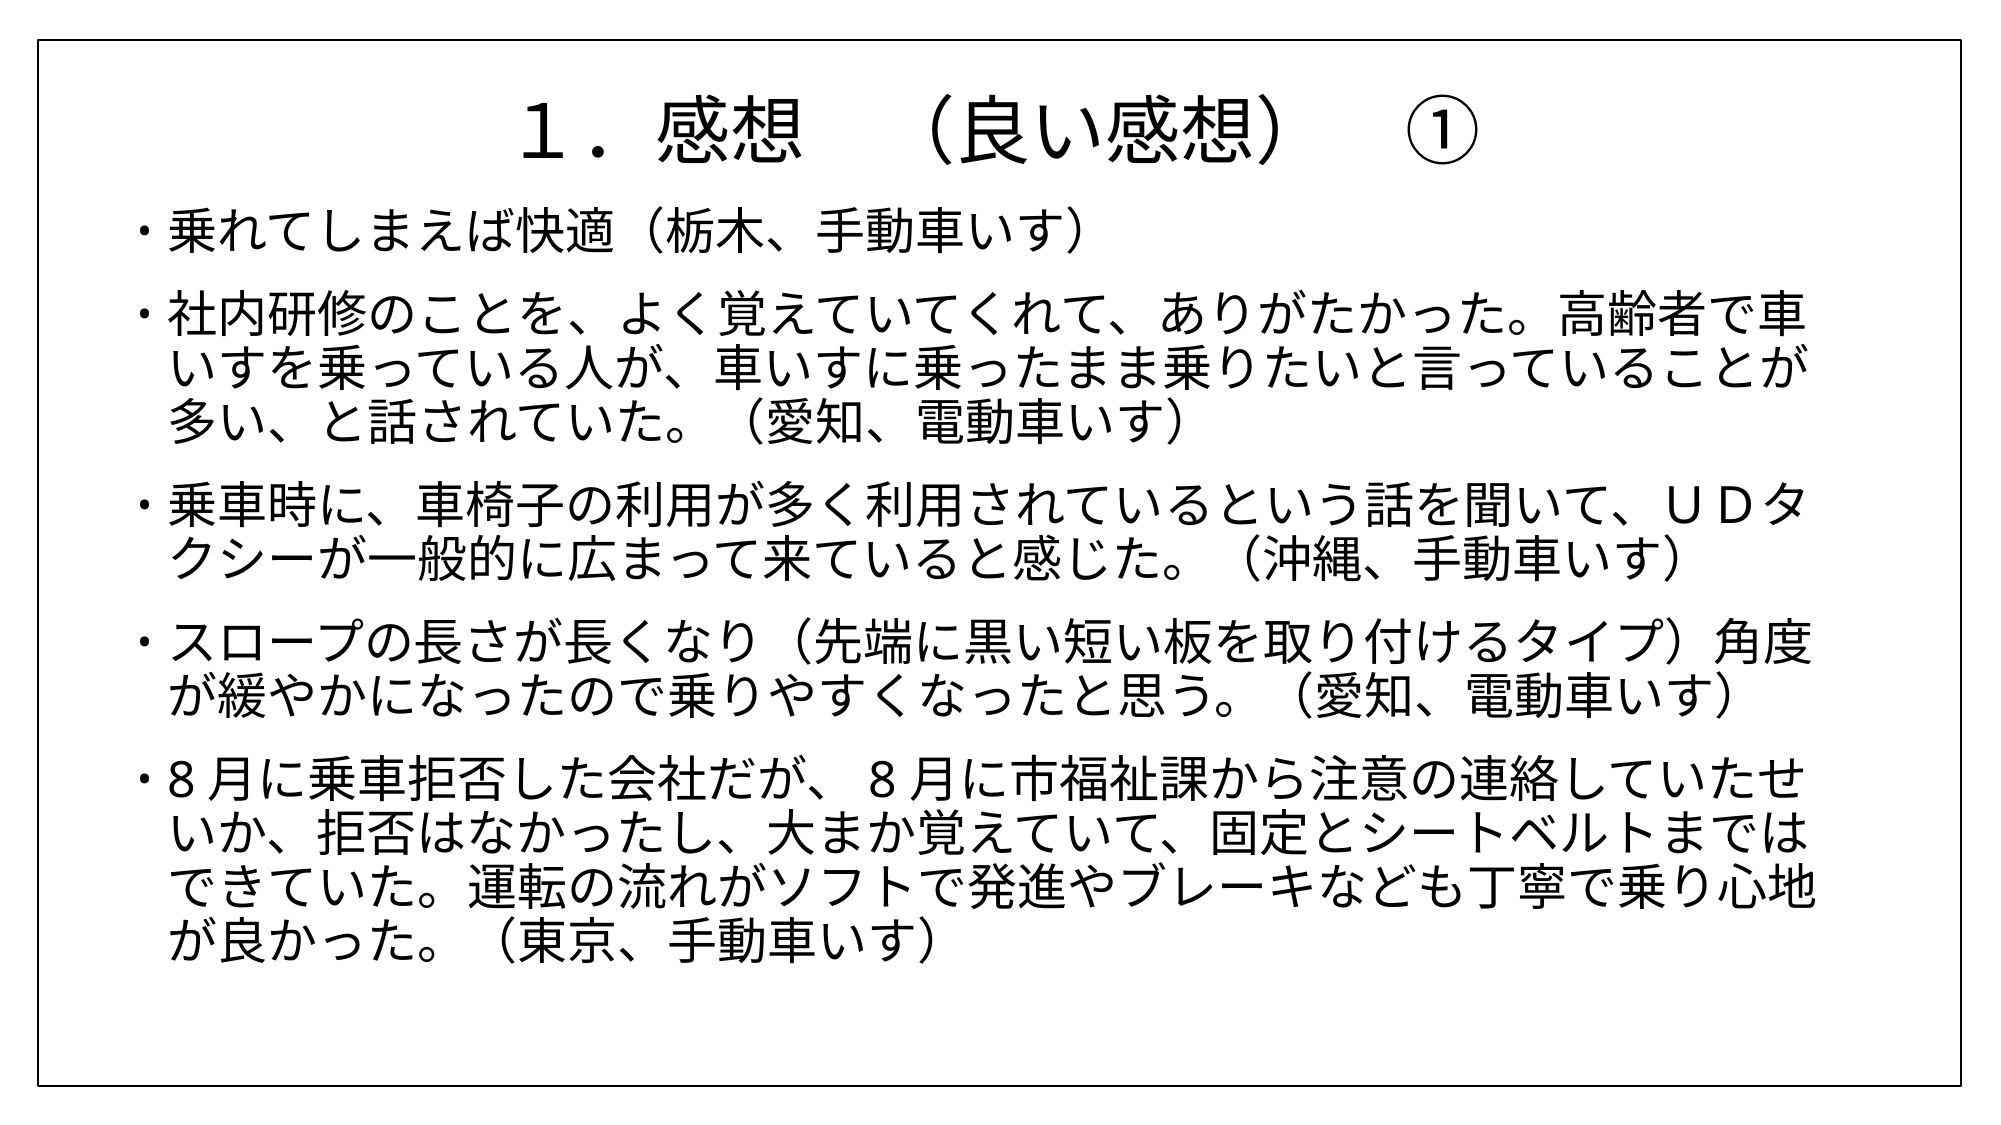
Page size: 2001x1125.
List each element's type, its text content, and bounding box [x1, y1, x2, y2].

list 乗れてしまえば快適（栃木、手動車いす） 社内研修のことを、よく覚えていてくれて、ありがたかった。高齢者で車いすを乗っている人が、車いすに乗ったまま乗りたいと言っていることが多い、と話されていた。（愛知、電動車いす） 乗車時に、車椅子の利用が多く利用されているという話を聞いて、ＵＤタクシーが一般的に広まって来ていると感じた。（沖縄、手動車いす） スロープの長さが長くなり（先端に黒い短い板を取り付けるタイプ）角度が緩やかになったので乗りやすくなったと思う。（愛知、電動車いす） 8月に乗車拒否した会社だが、8月に市福祉課から注意の連絡していたせいか、拒否はなかったし、大まか覚えていて、固定とシートベルトまではできていた。運転の流れがソフトで発進やブレーキなども丁寧で乗り心地が良かった。（東京、手動車いす） [114, 198, 1853, 1050]
title １．感想 （良い感想） ① [183, 53, 1804, 198]
